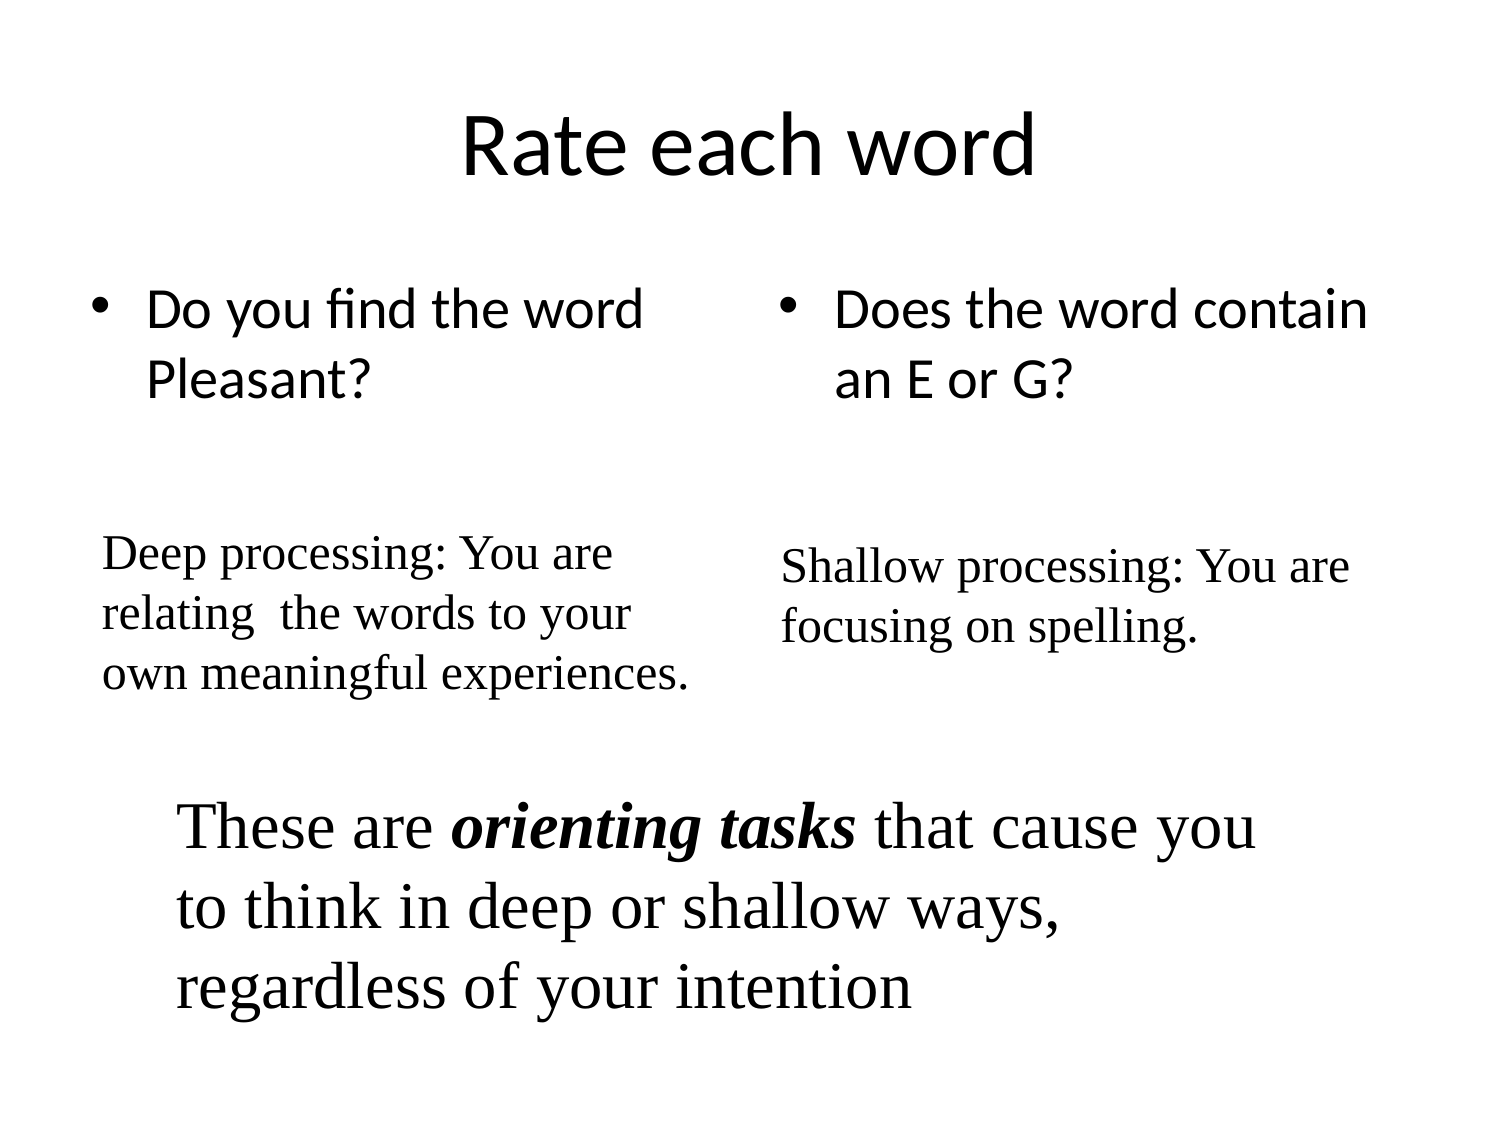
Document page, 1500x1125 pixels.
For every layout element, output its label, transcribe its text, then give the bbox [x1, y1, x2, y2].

title Rate each word [75, 45, 1425, 233]
text_box These are orienting tasks that cause you to think in deep or shallow ways, regardless of your intention [161, 774, 1289, 1030]
text_box Deep processing: You are relating the words to your own meaningful experiences. [87, 512, 718, 708]
list Does the word contain an E or G? [763, 262, 1425, 469]
text_box Shallow processing: You are focusing on spelling. [765, 524, 1379, 660]
list Do you find the word Pleasant? [75, 262, 737, 442]
